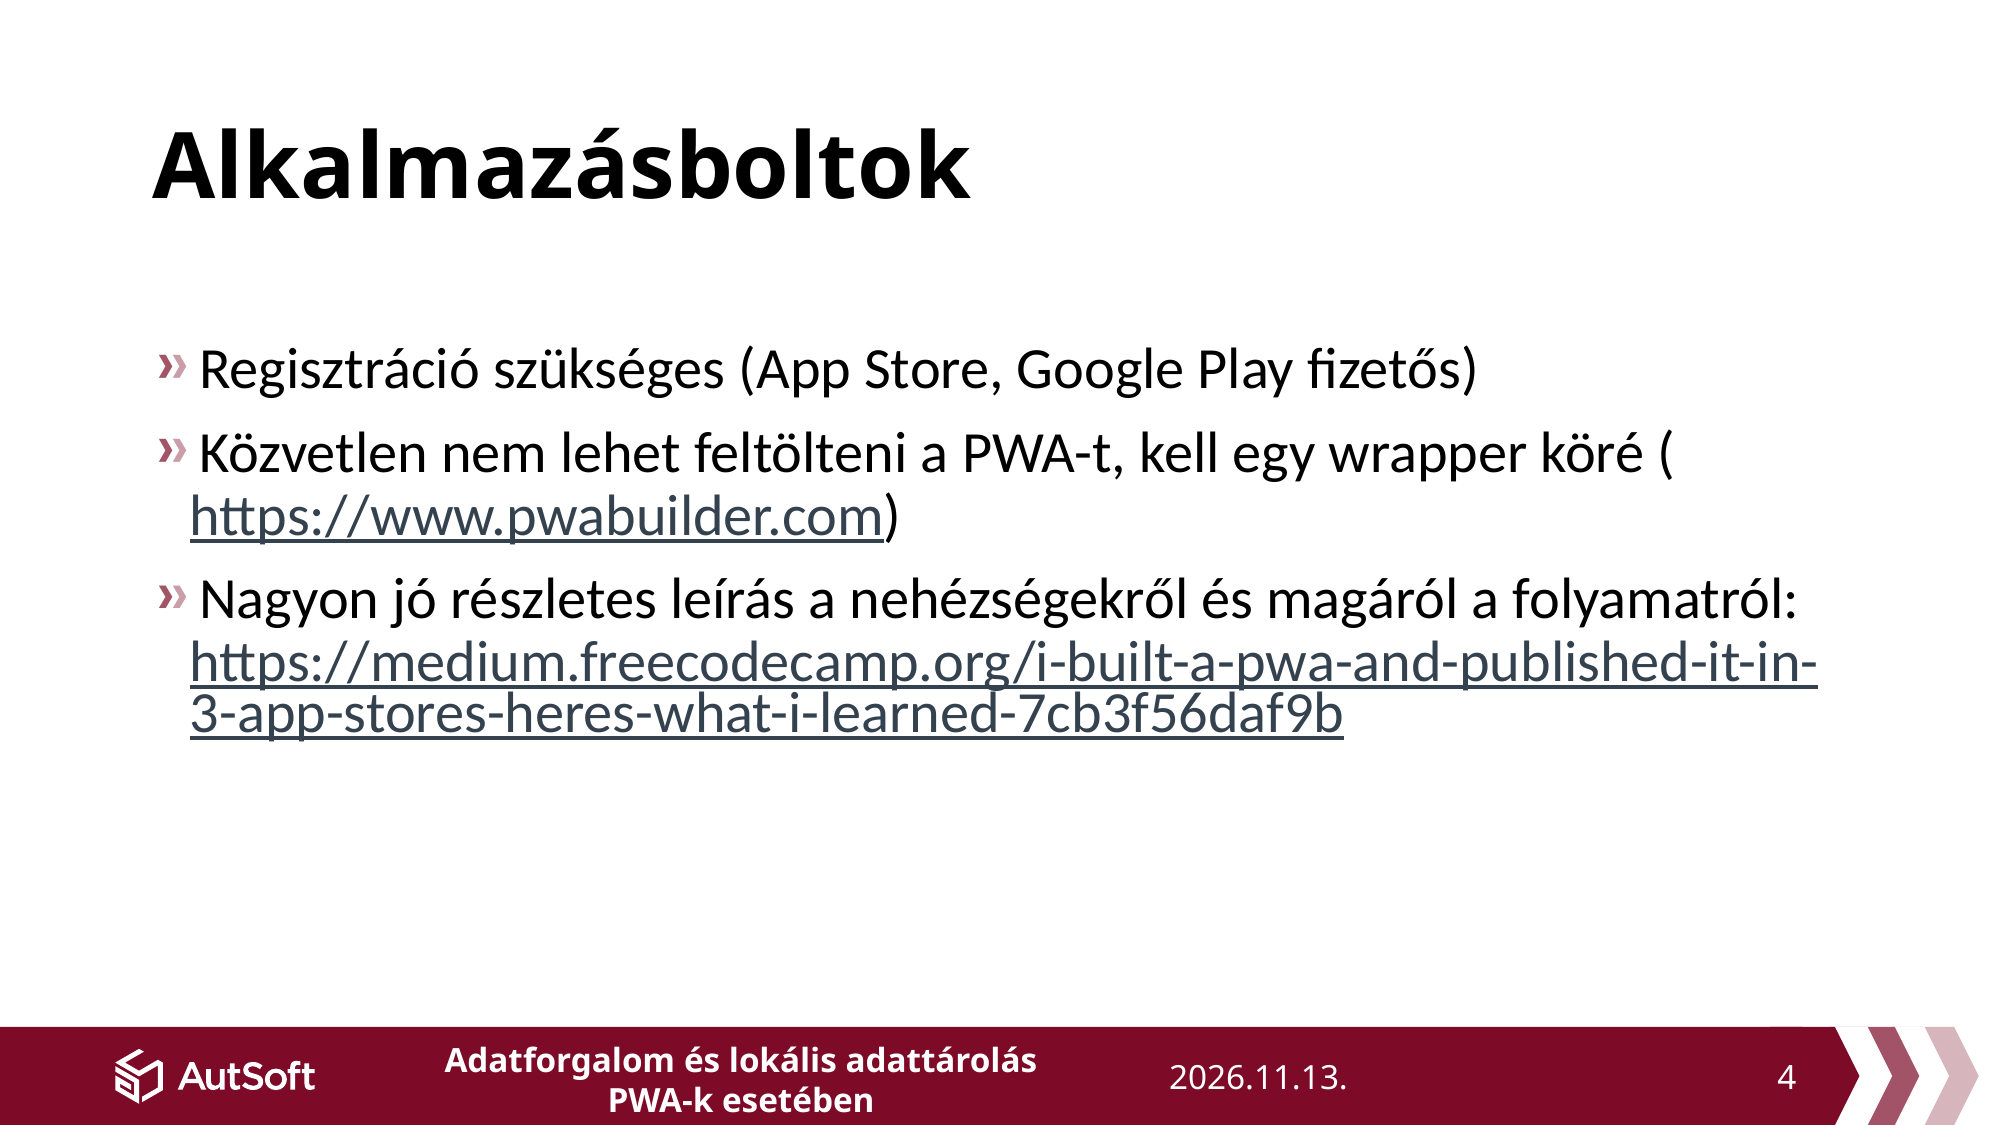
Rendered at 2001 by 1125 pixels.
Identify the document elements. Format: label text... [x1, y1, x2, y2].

title Alkalmazásboltok [137, 59, 1863, 278]
picture [152, 345, 194, 387]
footer Adatforgalom és lokális adattárolás PWA-k esetében [405, 1048, 1077, 1109]
slide_number 4 [1561, 1048, 2000, 1109]
picture [152, 429, 194, 471]
list Regisztráció szükséges (App Store, Google Play fizetős) Közvetlen nem lehet feltölteni a PWA-t, kell egy wrapper köré (https://www.pwabuilder.com) Nagyon jó részletes leírás a nehézségekről és magáról a folyamatról: https://medium.freecodecamp.org/i-built-a-pwa-and-published-it-in-3-app-stores-heres-what-i-learned-7cb3f56daf9b [137, 330, 1863, 1014]
slide_number 2019. 04. 01. [1154, 1048, 1561, 1109]
picture [152, 576, 194, 617]
